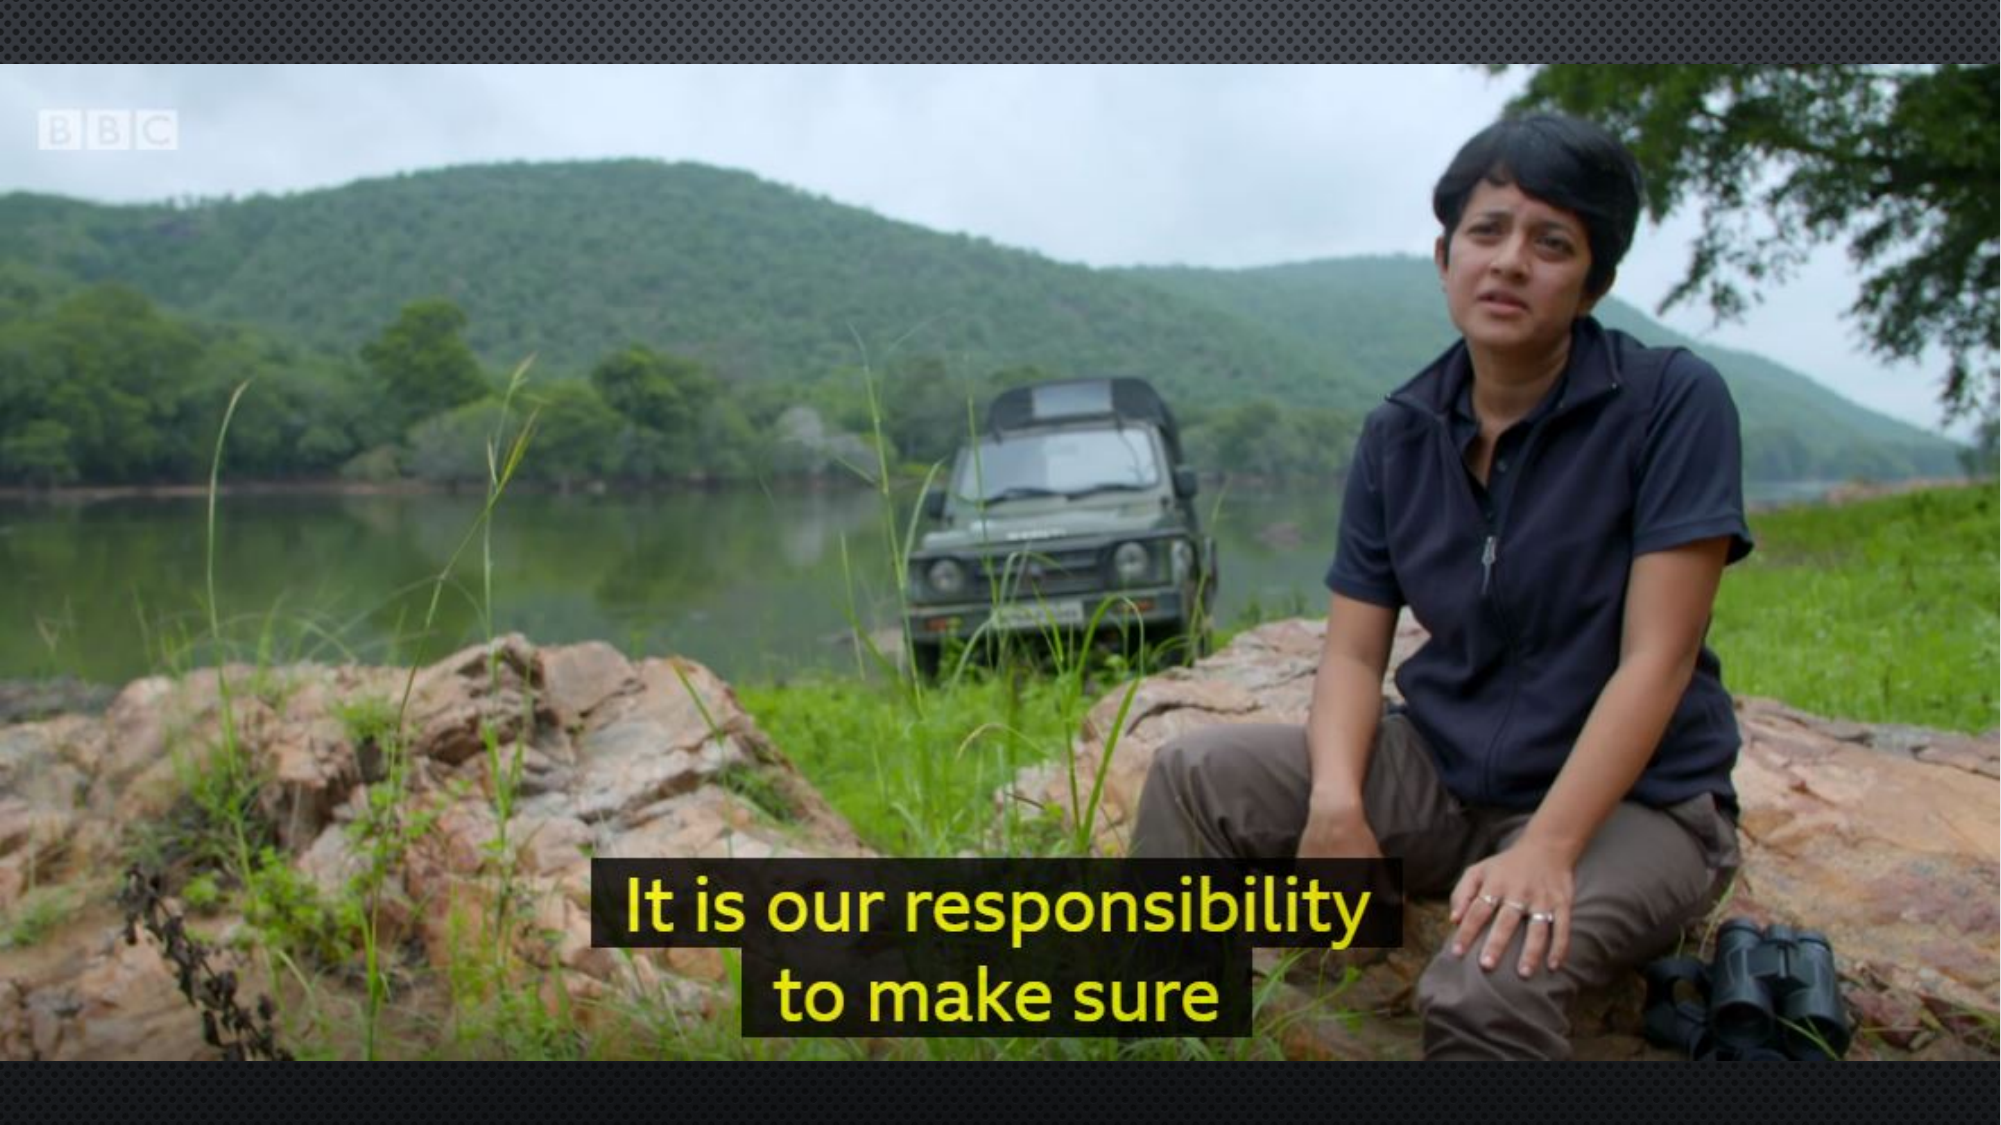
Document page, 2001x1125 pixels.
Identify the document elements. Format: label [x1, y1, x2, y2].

picture [0, 63, 2000, 1061]
